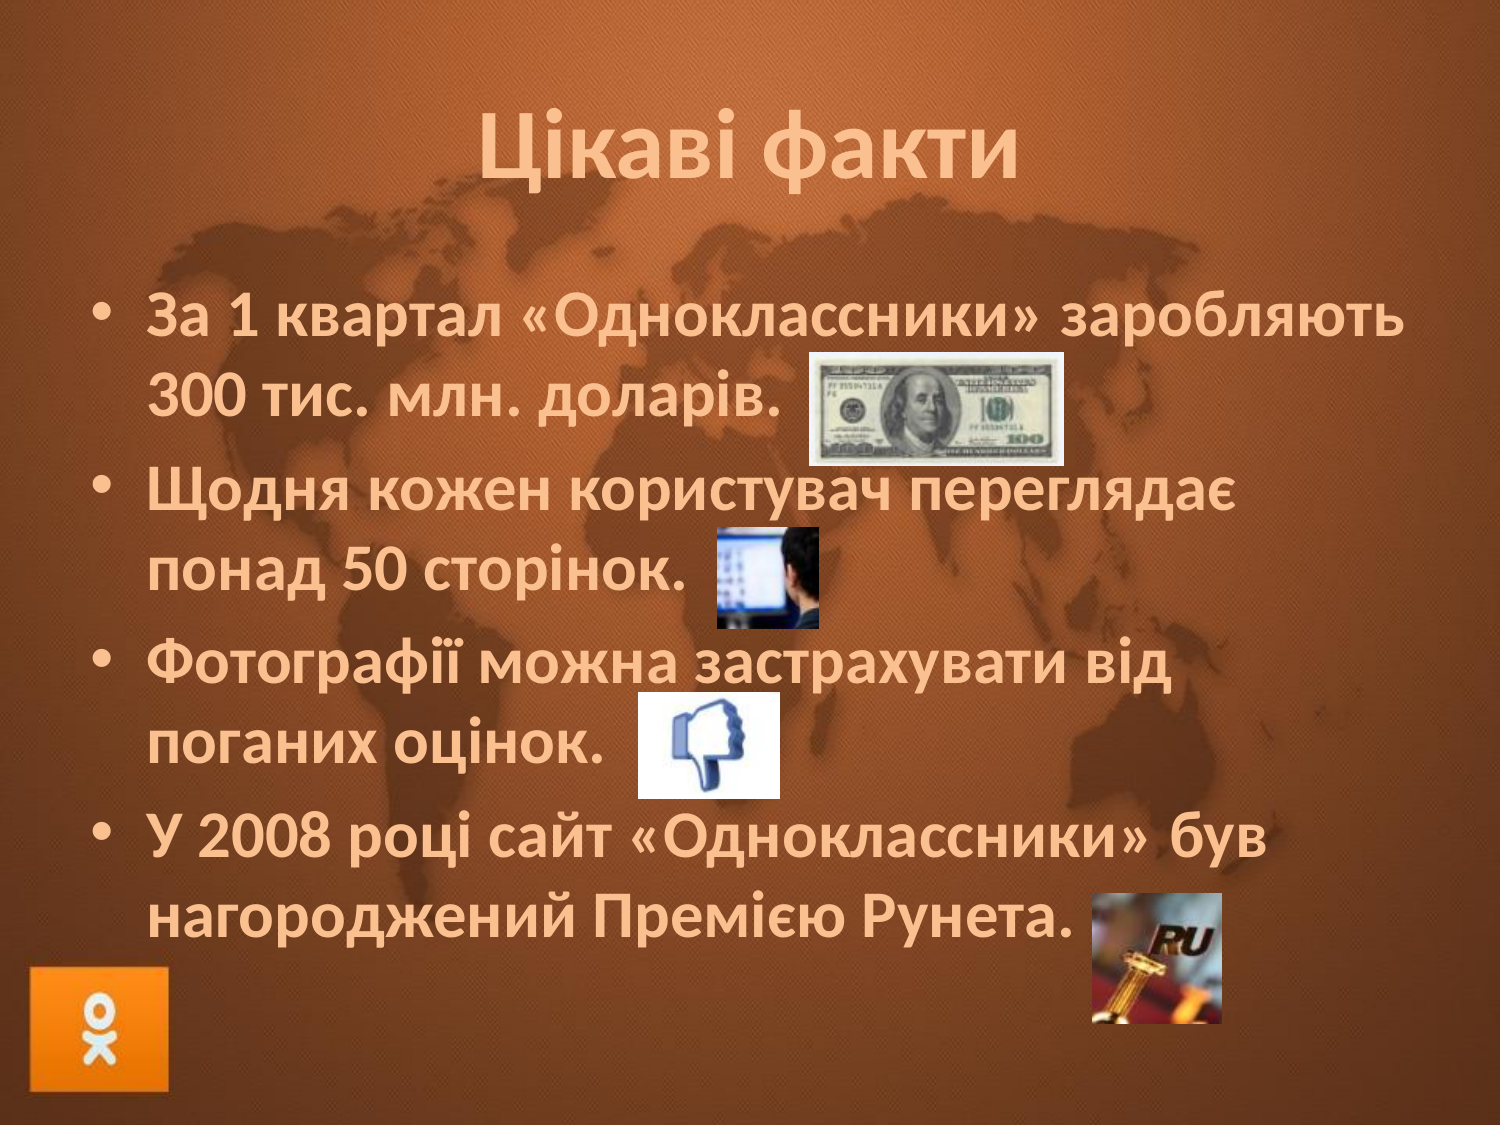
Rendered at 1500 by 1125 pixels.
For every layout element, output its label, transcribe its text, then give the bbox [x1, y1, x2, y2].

title Цікаві факти [75, 45, 1425, 233]
picture [0, 0, 1500, 1125]
list За 1 квартал «Одноклассники» заробляють 300 тис. млн. доларів. Щодня кожен користувач переглядає понад 50 сторінок. Фотографії можна застрахувати від поганих оцінок. У 2008 році сайт «Одноклассники» був нагороджений Премією Рунета. [75, 262, 1425, 1005]
